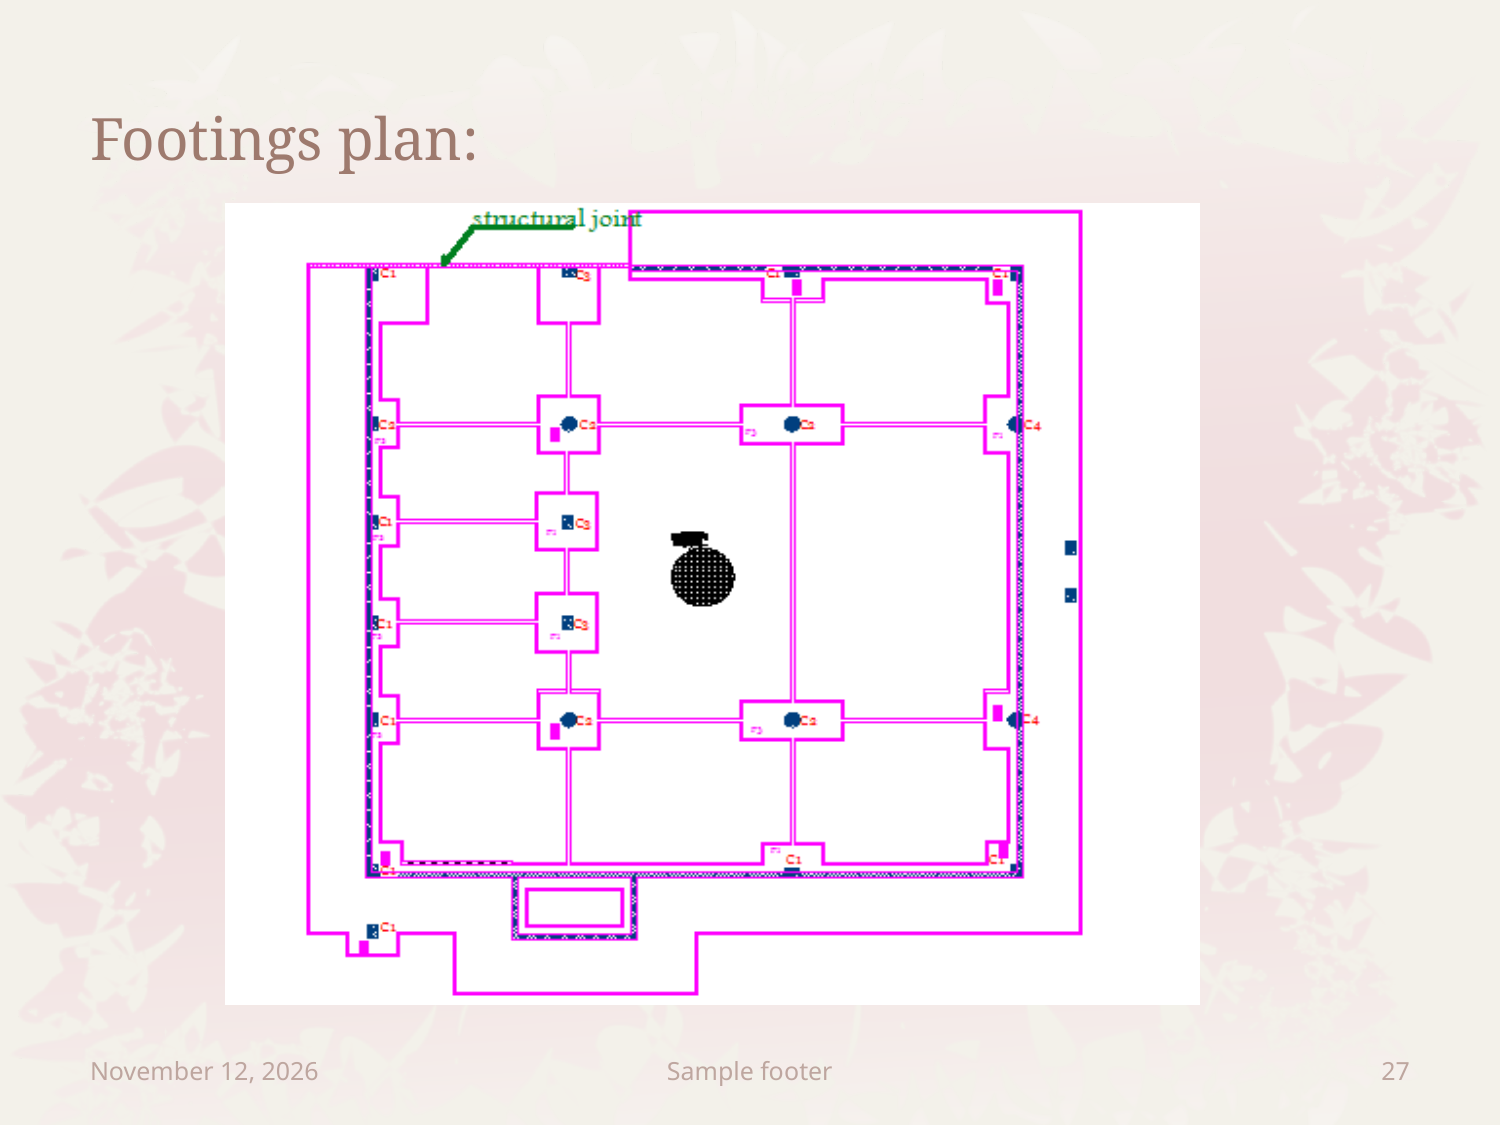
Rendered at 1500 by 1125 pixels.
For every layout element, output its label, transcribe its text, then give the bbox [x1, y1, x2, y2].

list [224, 203, 1201, 1006]
slide_number 27 [1074, 1042, 1425, 1103]
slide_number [75, 1042, 425, 1103]
title Footings plan: [75, 75, 1425, 200]
picture [0, 0, 1500, 1125]
footer Sample footer [512, 1042, 988, 1103]
